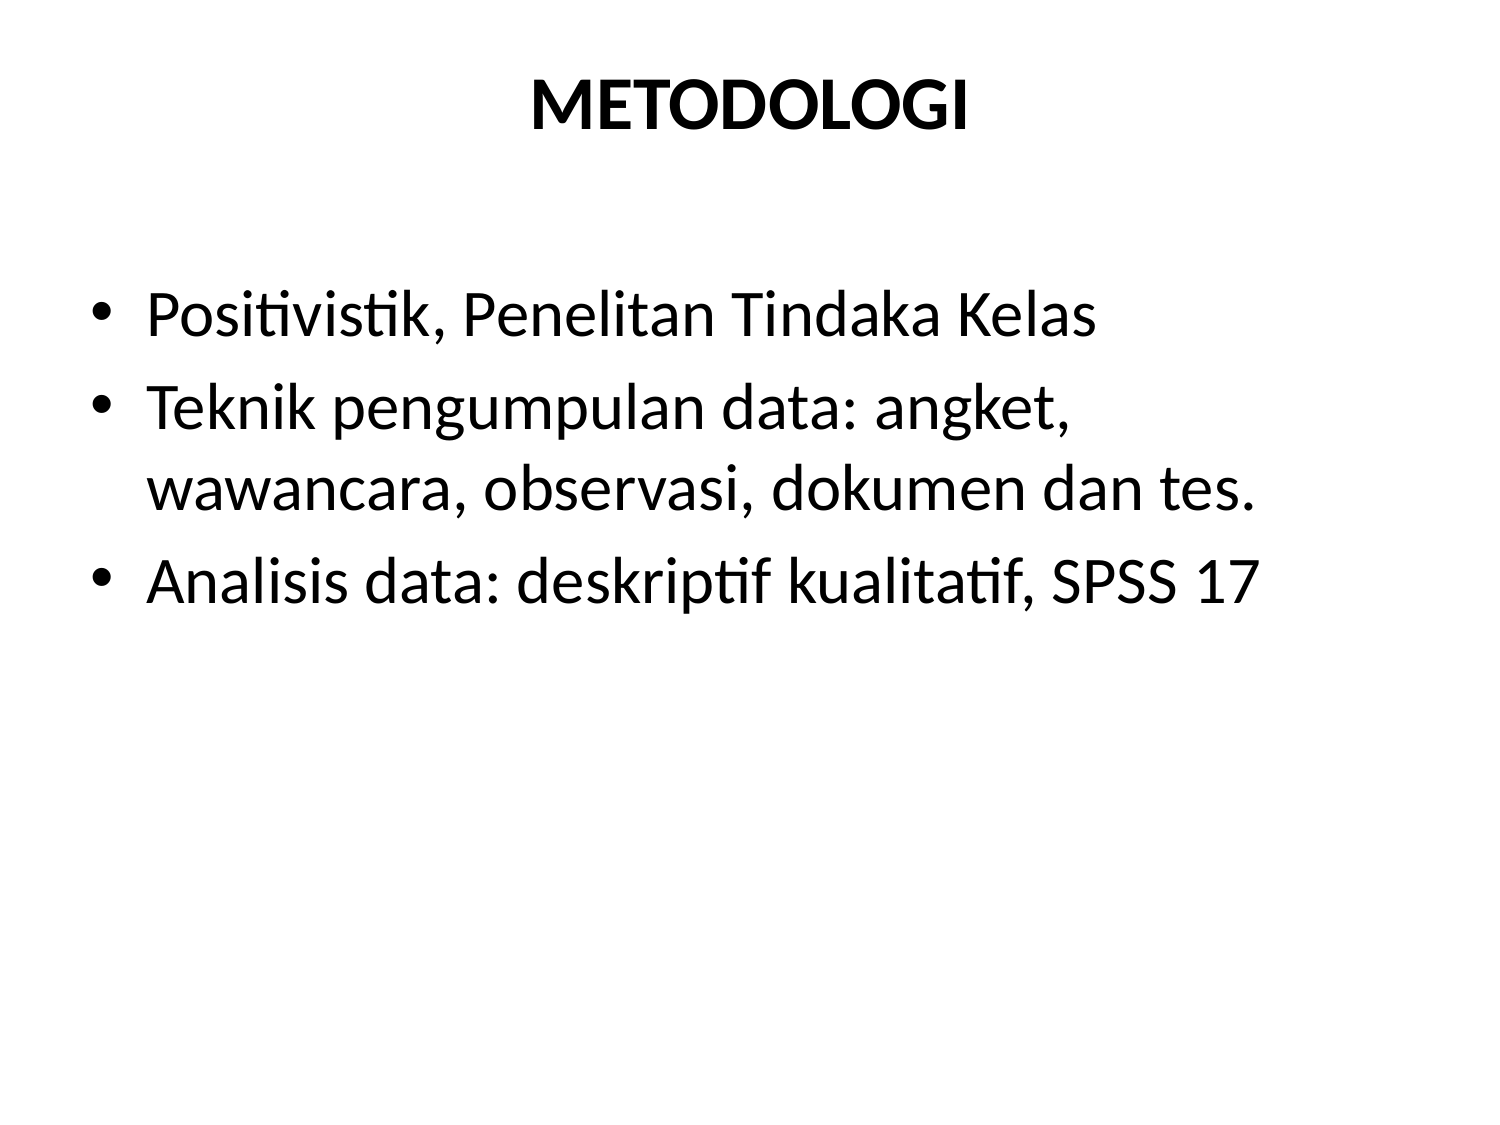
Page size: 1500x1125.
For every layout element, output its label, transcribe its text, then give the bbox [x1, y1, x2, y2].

title METODOLOGI [75, 45, 1425, 153]
list Positivistik, Penelitan Tindaka Kelas Teknik pengumpulan data: angket, wawancara, observasi, dokumen dan tes. Analisis data: deskriptif kualitatif, SPSS 17 [75, 262, 1425, 1005]
